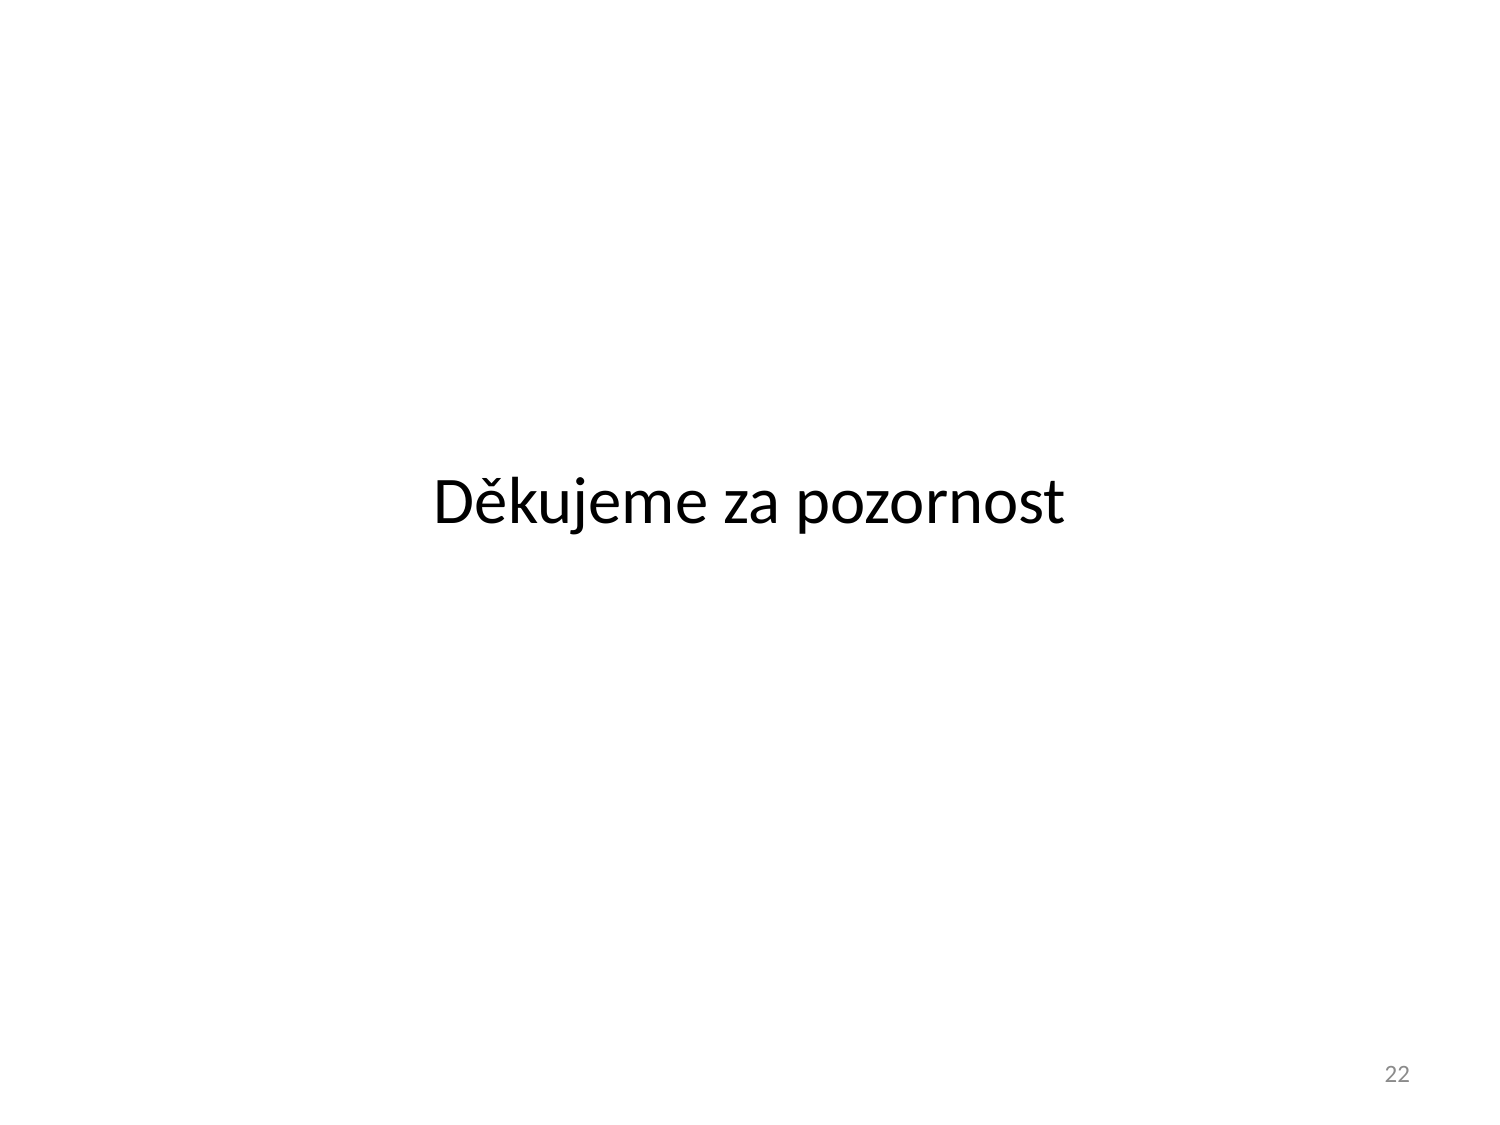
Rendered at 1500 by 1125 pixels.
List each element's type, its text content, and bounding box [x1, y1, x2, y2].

list Děkujeme za pozornost [75, 262, 1425, 1005]
slide_number 22 [1074, 1042, 1425, 1103]
